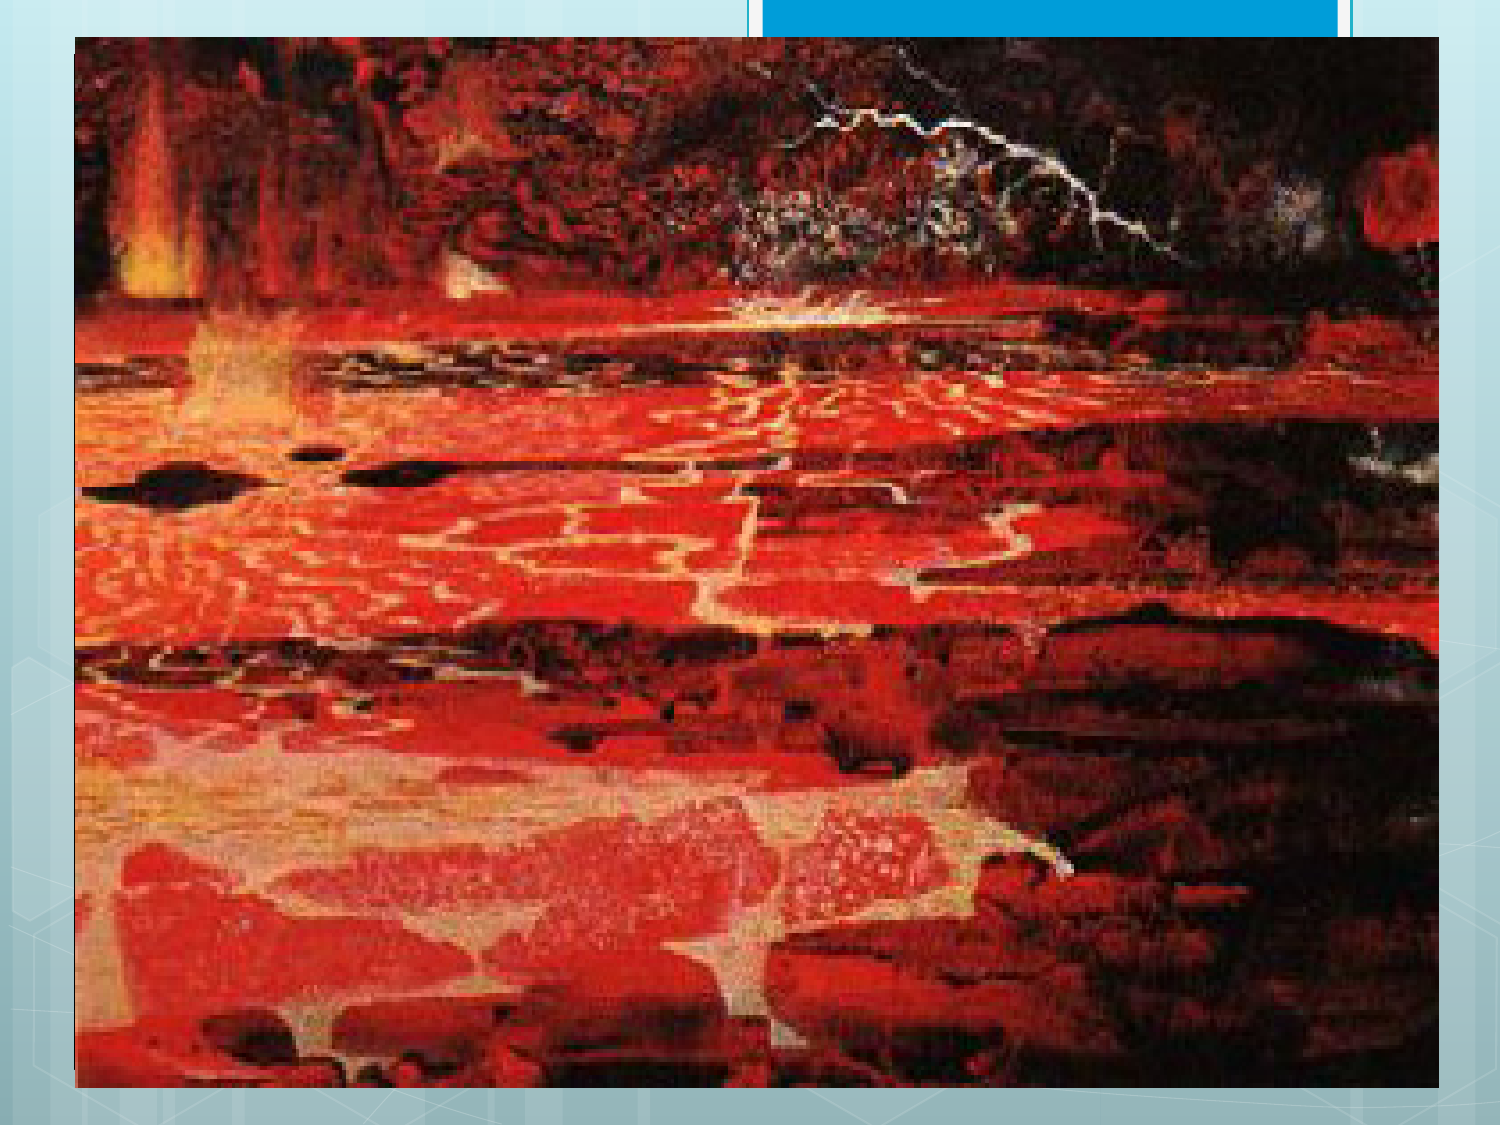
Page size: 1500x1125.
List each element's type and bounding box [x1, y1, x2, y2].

list [74, 37, 1439, 1088]
